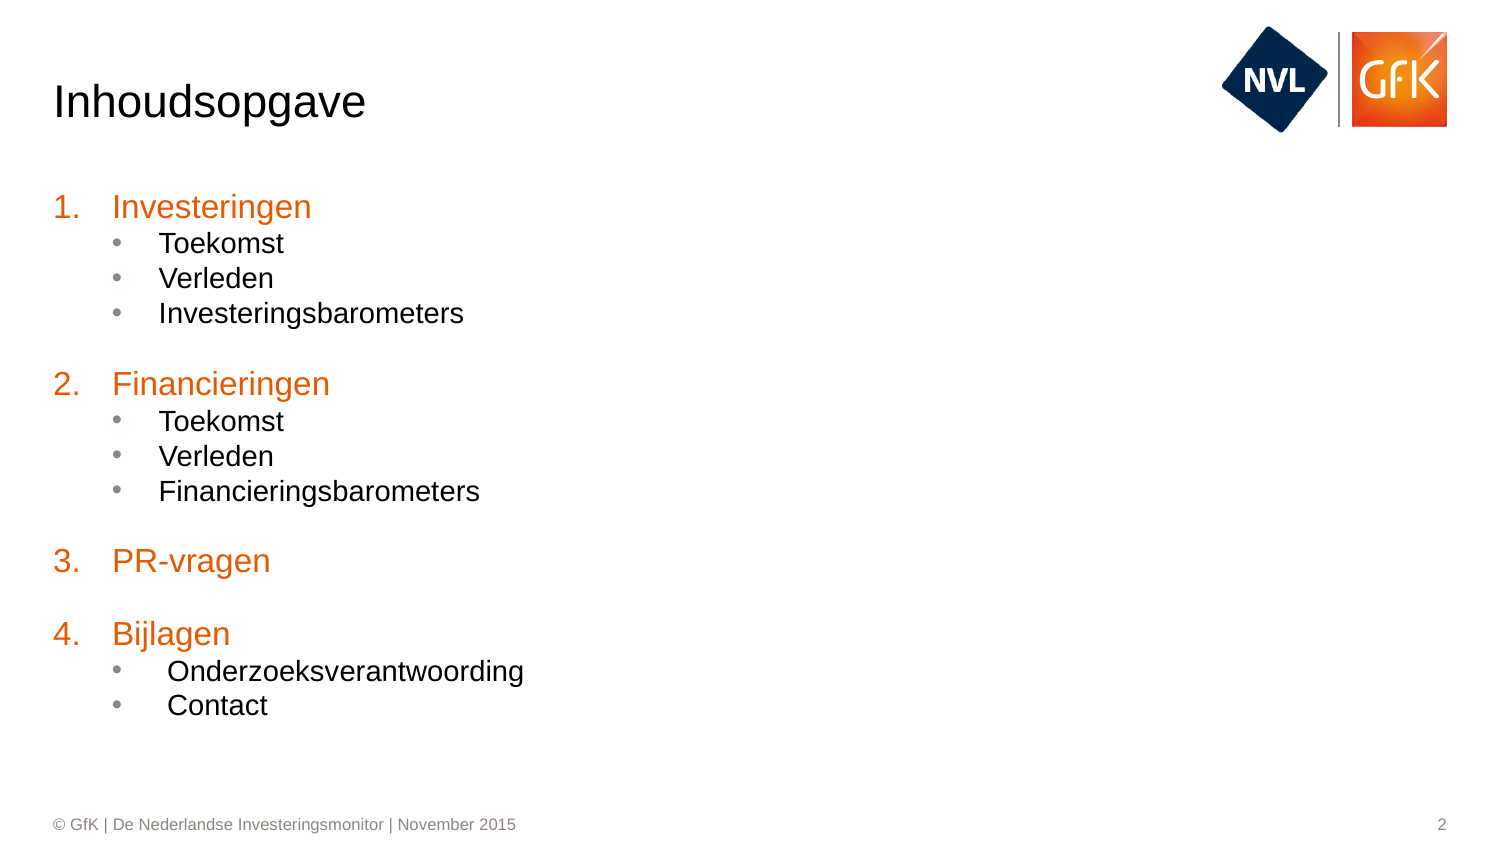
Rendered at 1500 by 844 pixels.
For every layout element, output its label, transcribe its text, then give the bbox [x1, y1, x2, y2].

title Inhoudsopgave [53, 32, 1105, 127]
picture [1213, 15, 1335, 144]
list Investeringen Toekomst Verleden Investeringsbarometers Financieringen Toekomst Verleden Financieringsbarometers PR-vragen Bijlagen Onderzoeksverantwoording Contact [53, 161, 1447, 774]
